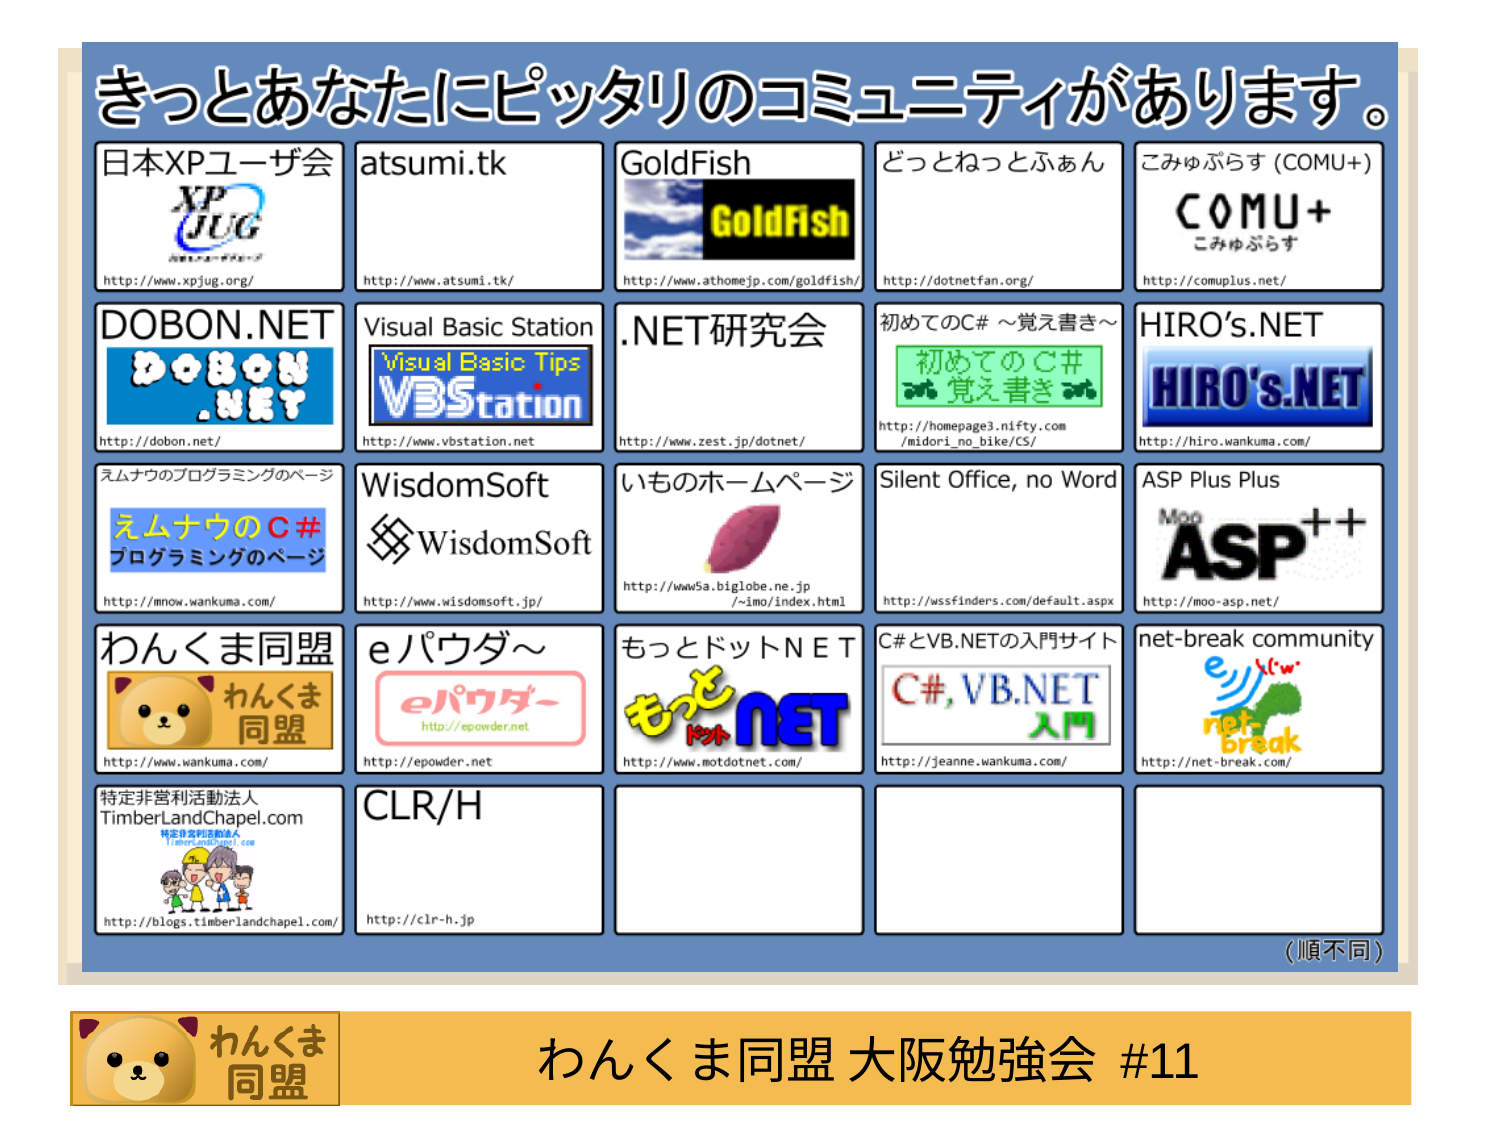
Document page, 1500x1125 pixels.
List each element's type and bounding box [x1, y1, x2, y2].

picture [70, 1011, 340, 1106]
picture [58, 42, 1418, 985]
